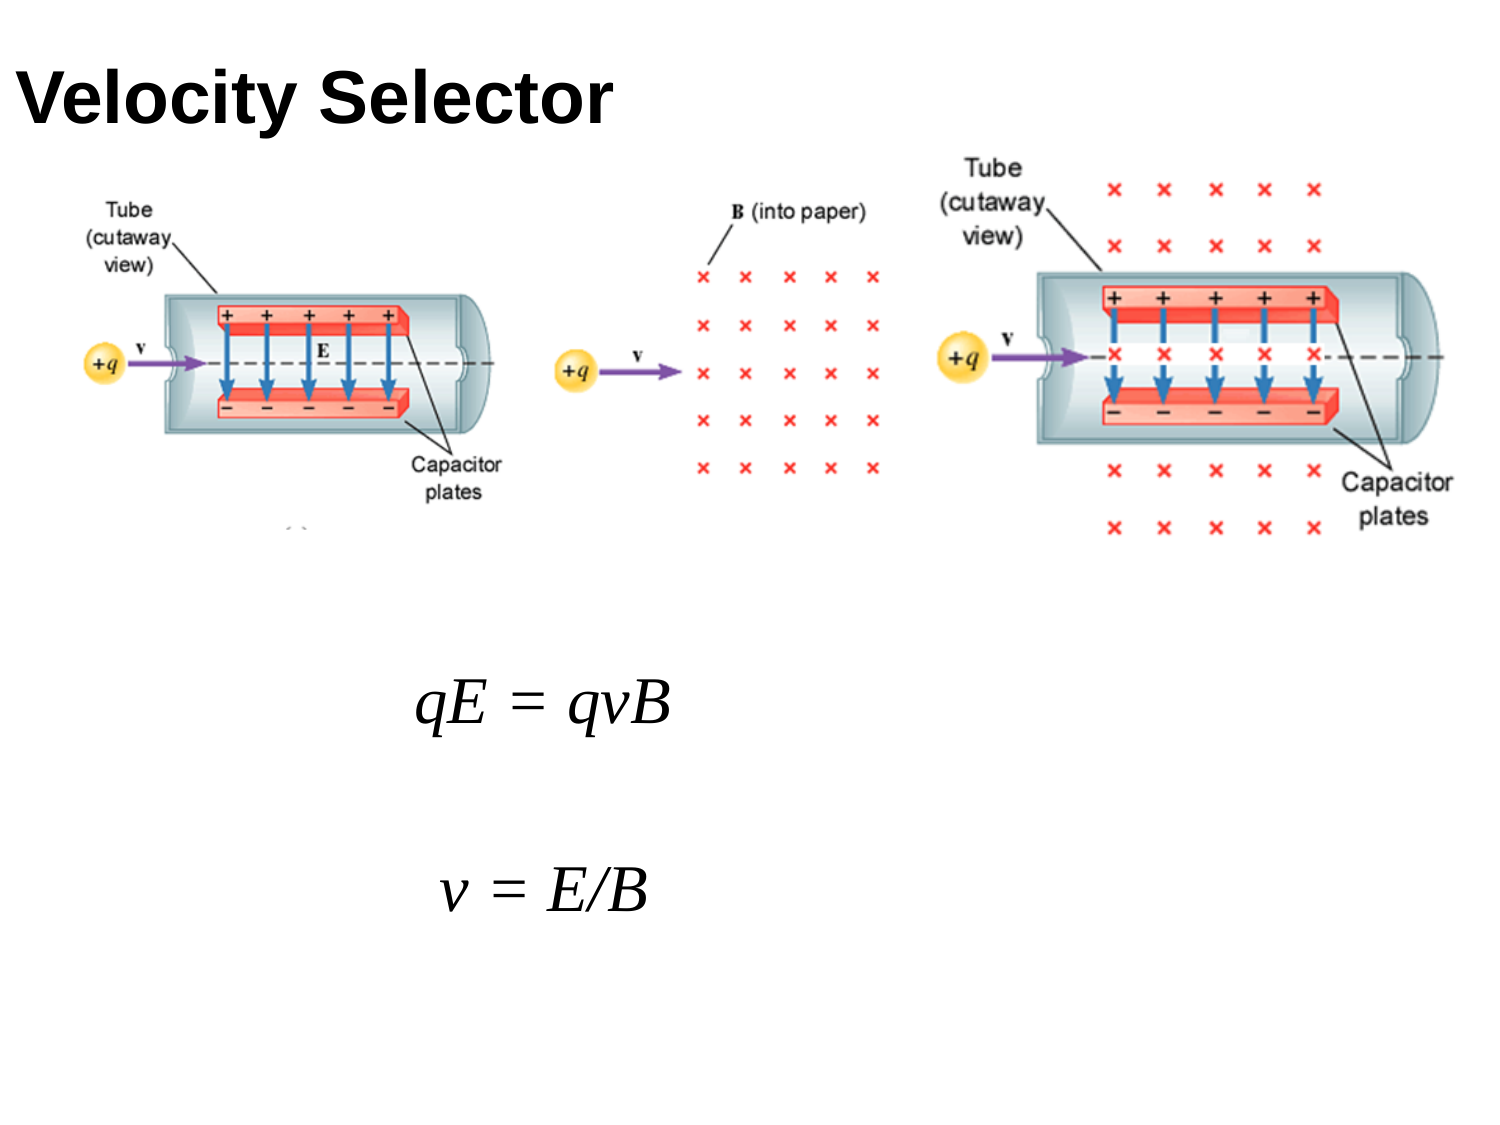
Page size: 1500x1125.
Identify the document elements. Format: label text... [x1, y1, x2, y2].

picture [537, 162, 905, 584]
picture [0, 164, 513, 559]
text_box v = E/B [425, 837, 850, 933]
title Velocity Selector [0, 0, 1388, 188]
picture [923, 124, 1500, 580]
text_box qE = qvB [399, 649, 850, 745]
